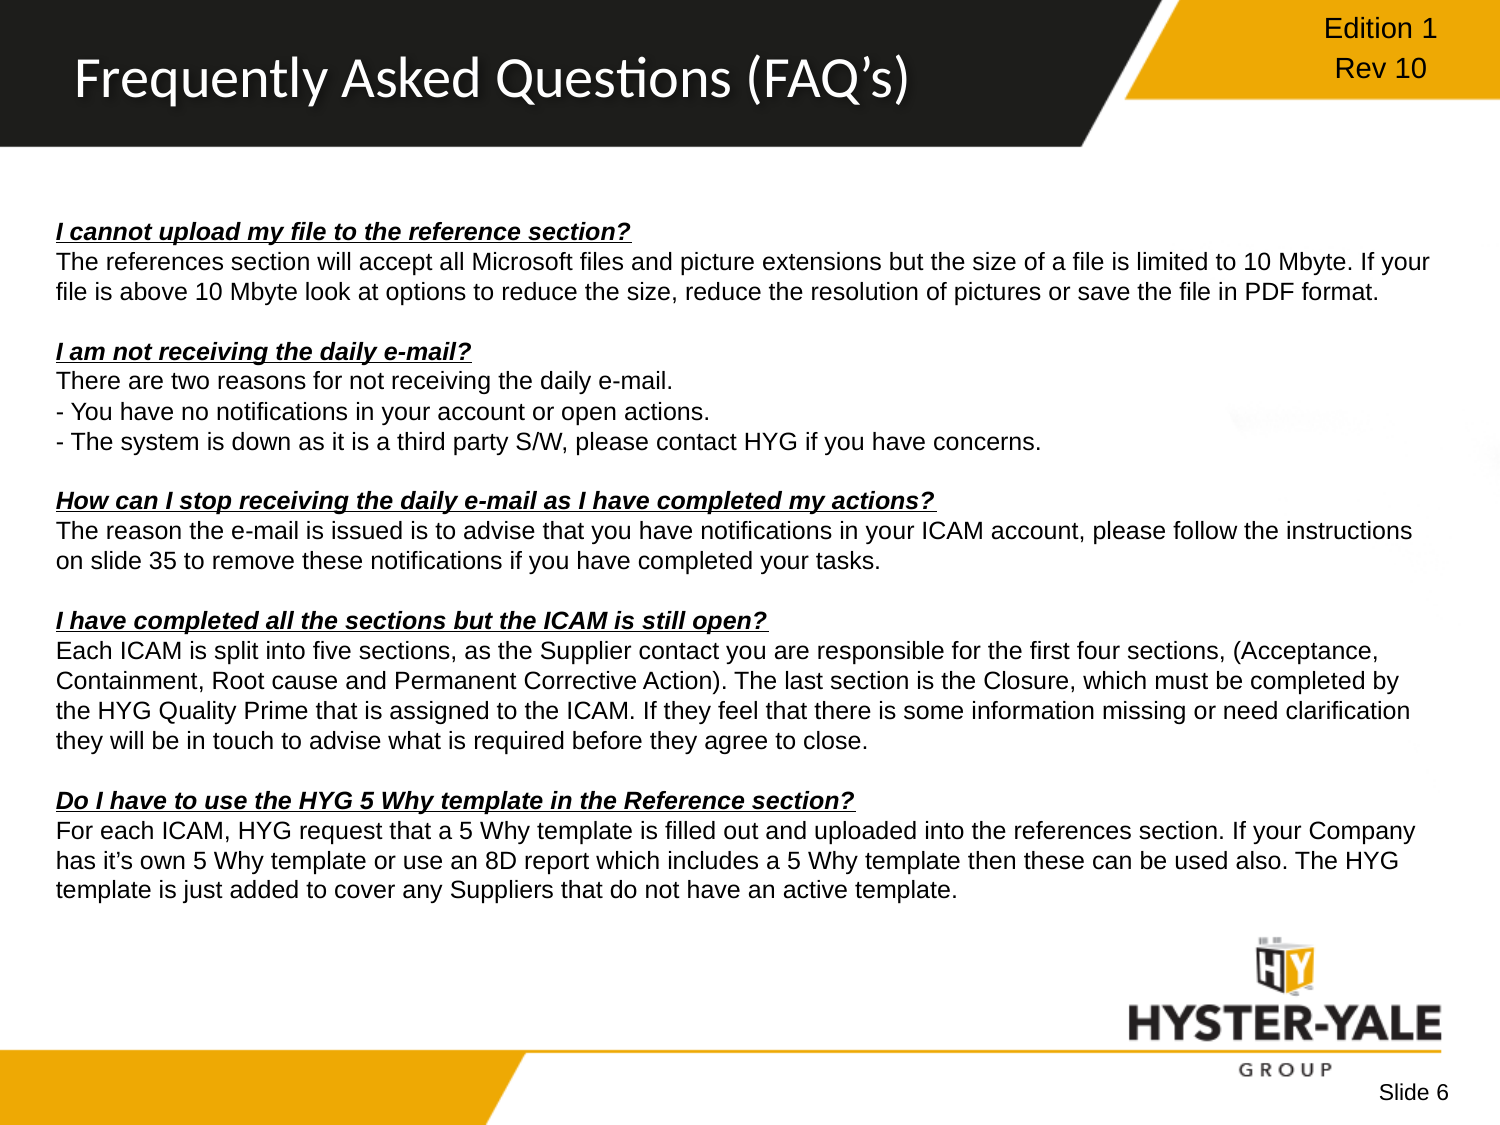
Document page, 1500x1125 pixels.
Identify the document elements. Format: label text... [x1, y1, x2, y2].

picture [0, 0, 1500, 1125]
text_box I cannot upload my file to the reference section? The references section will accept all Microsoft files and picture extensions but the size of a file is limited to 10 Mbyte. If your file is above 10 Mbyte look at options to reduce the size, reduce the resolution of pictures or save the file in PDF format. I am not receiving the daily e-mail? There are two reasons for not receiving the daily e-mail. - You have no notifications in your account or open actions. - The system is down as it is a third party S/W, please contact HYG if you have concerns. How can I stop receiving the daily e-mail as I have completed my actions? The reason the e-mail is issued is to advise that you have notifications in your ICAM account, please follow the instructions on slide 35 to remove these notifications if you have completed your tasks. I have completed all the sections but the ICAM is still open? Each ICAM is split into five sections, as the Supplier contact you are responsible for the first four sections, (Acceptance, Containment, Root cause and Permanent Corrective Action). The last section is the Closure, which must be completed by the HYG Quality Prime that is assigned to the ICAM. If they feel that there is some information missing or need clarification they will be in touch to advise what is required before they agree to close. Do I have to use the HYG 5 Why template in the Reference section? For each ICAM, HYG request that a 5 Why template is filled out and uploaded into the references section. If your Company has it’s own 5 Why template or use an 8D report which includes a 5 Why template then these can be used also. The HYG template is just added to cover any Suppliers that do not have an active template. [41, 207, 1459, 942]
title Frequently Asked Questions (FAQ’s) [58, 14, 1135, 135]
